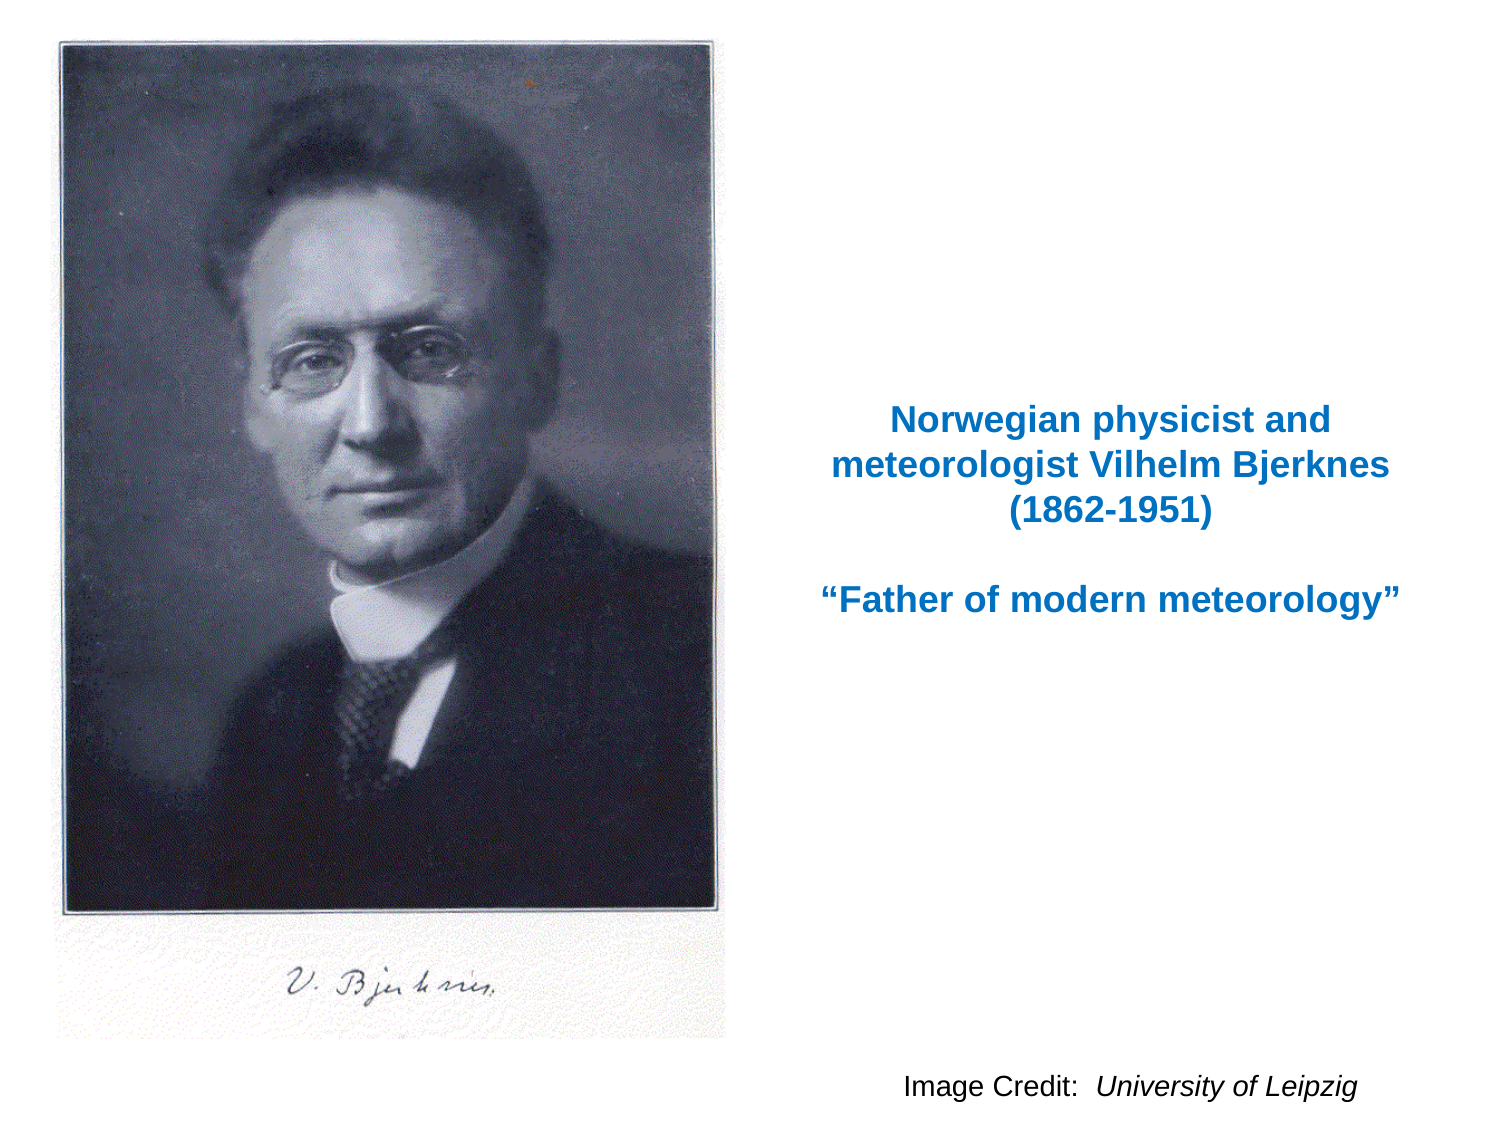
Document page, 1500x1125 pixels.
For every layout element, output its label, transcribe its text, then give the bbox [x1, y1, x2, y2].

text_box Norwegian physicist and meteorologist Vilhelm Bjerknes (1862-1951) “Father of modern meteorology” [774, 387, 1447, 628]
text_box Image Credit: University of Leipzig [888, 1060, 1374, 1111]
picture [49, 37, 726, 1039]
